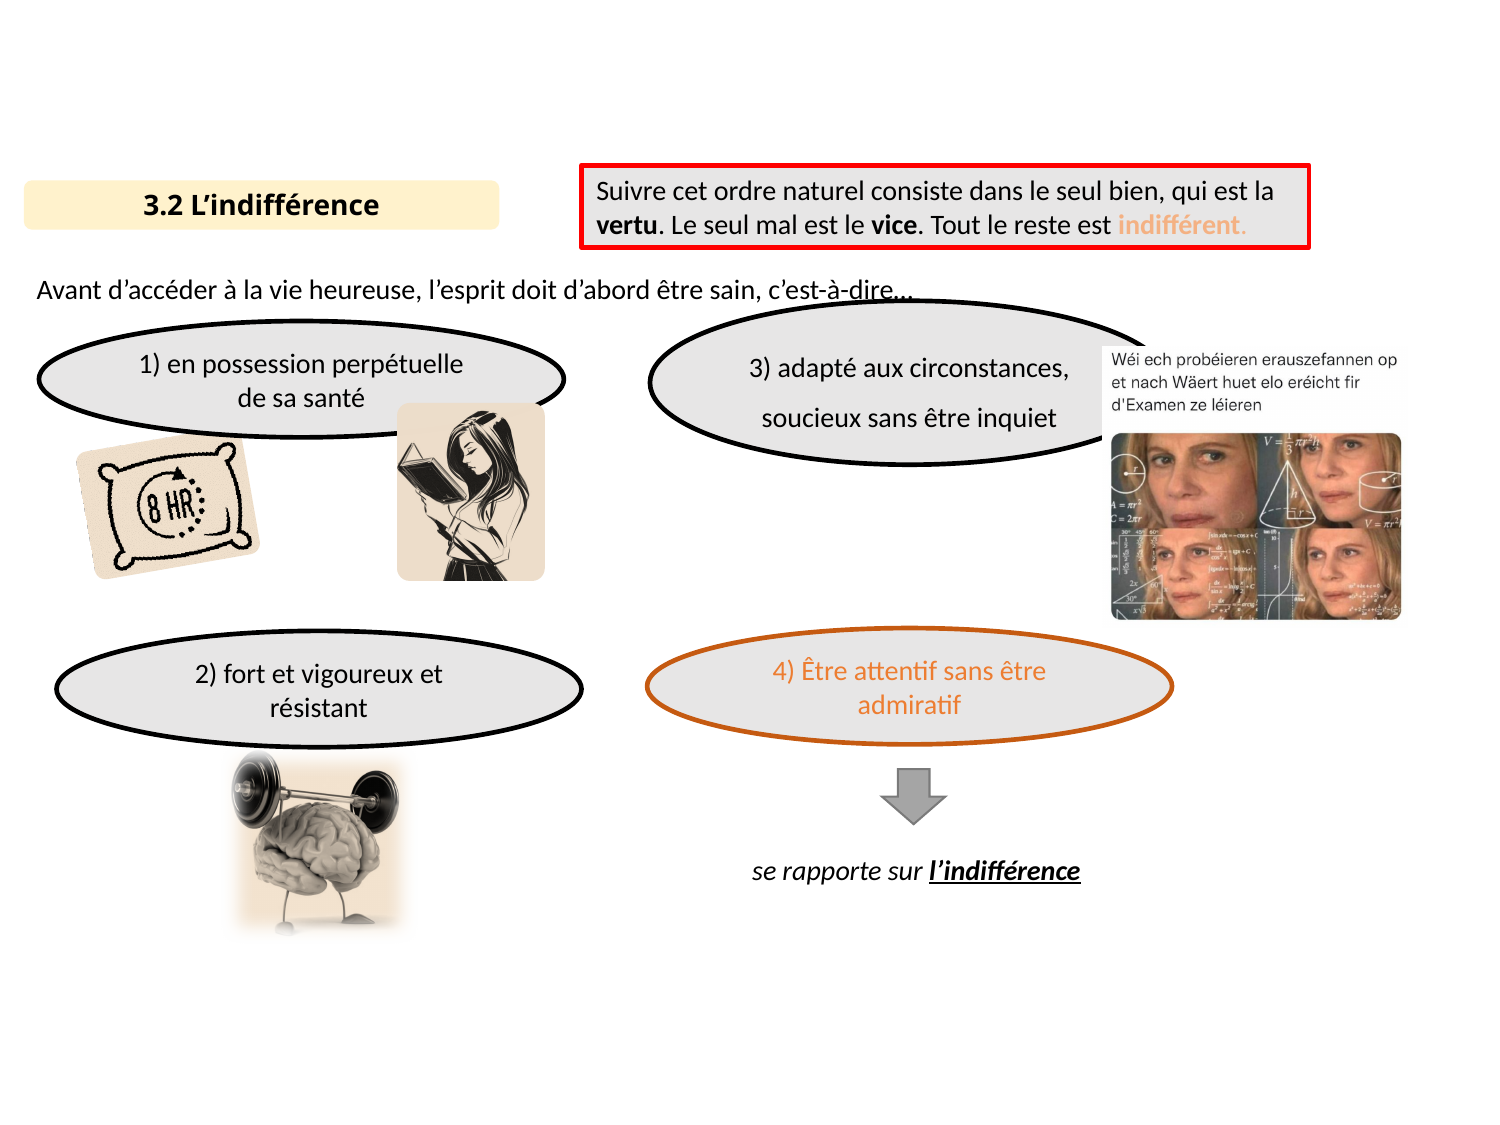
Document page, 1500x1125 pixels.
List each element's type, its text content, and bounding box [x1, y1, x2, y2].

text_box 3.2 L’indifférence [23, 180, 500, 230]
text_box se rapporte sur l’indifférence [737, 844, 1103, 894]
text_box 2) fort et vigoureux et résistant [56, 630, 582, 745]
text_box 4) Être attentif sans être admiratif [647, 628, 1173, 745]
picture [220, 745, 419, 945]
text_box 3) adapté aux circonstances, soucieux sans être inquiet [649, 300, 1142, 465]
text_box Avant d’accéder à la vie heureuse, l’esprit doit d’abord être sain, c’est-à-dire… [21, 247, 1394, 313]
picture [1102, 346, 1408, 629]
text_box [879, 768, 949, 826]
text_box Suivre cet ordre naturel consiste dans le seul bien, qui est la vertu. Le seul mal est le vice. Tout le reste est indifférent. [581, 165, 1309, 247]
picture [396, 402, 545, 581]
picture [84, 438, 252, 568]
text_box 1) en possession perpétuelle de sa santé [38, 321, 564, 438]
